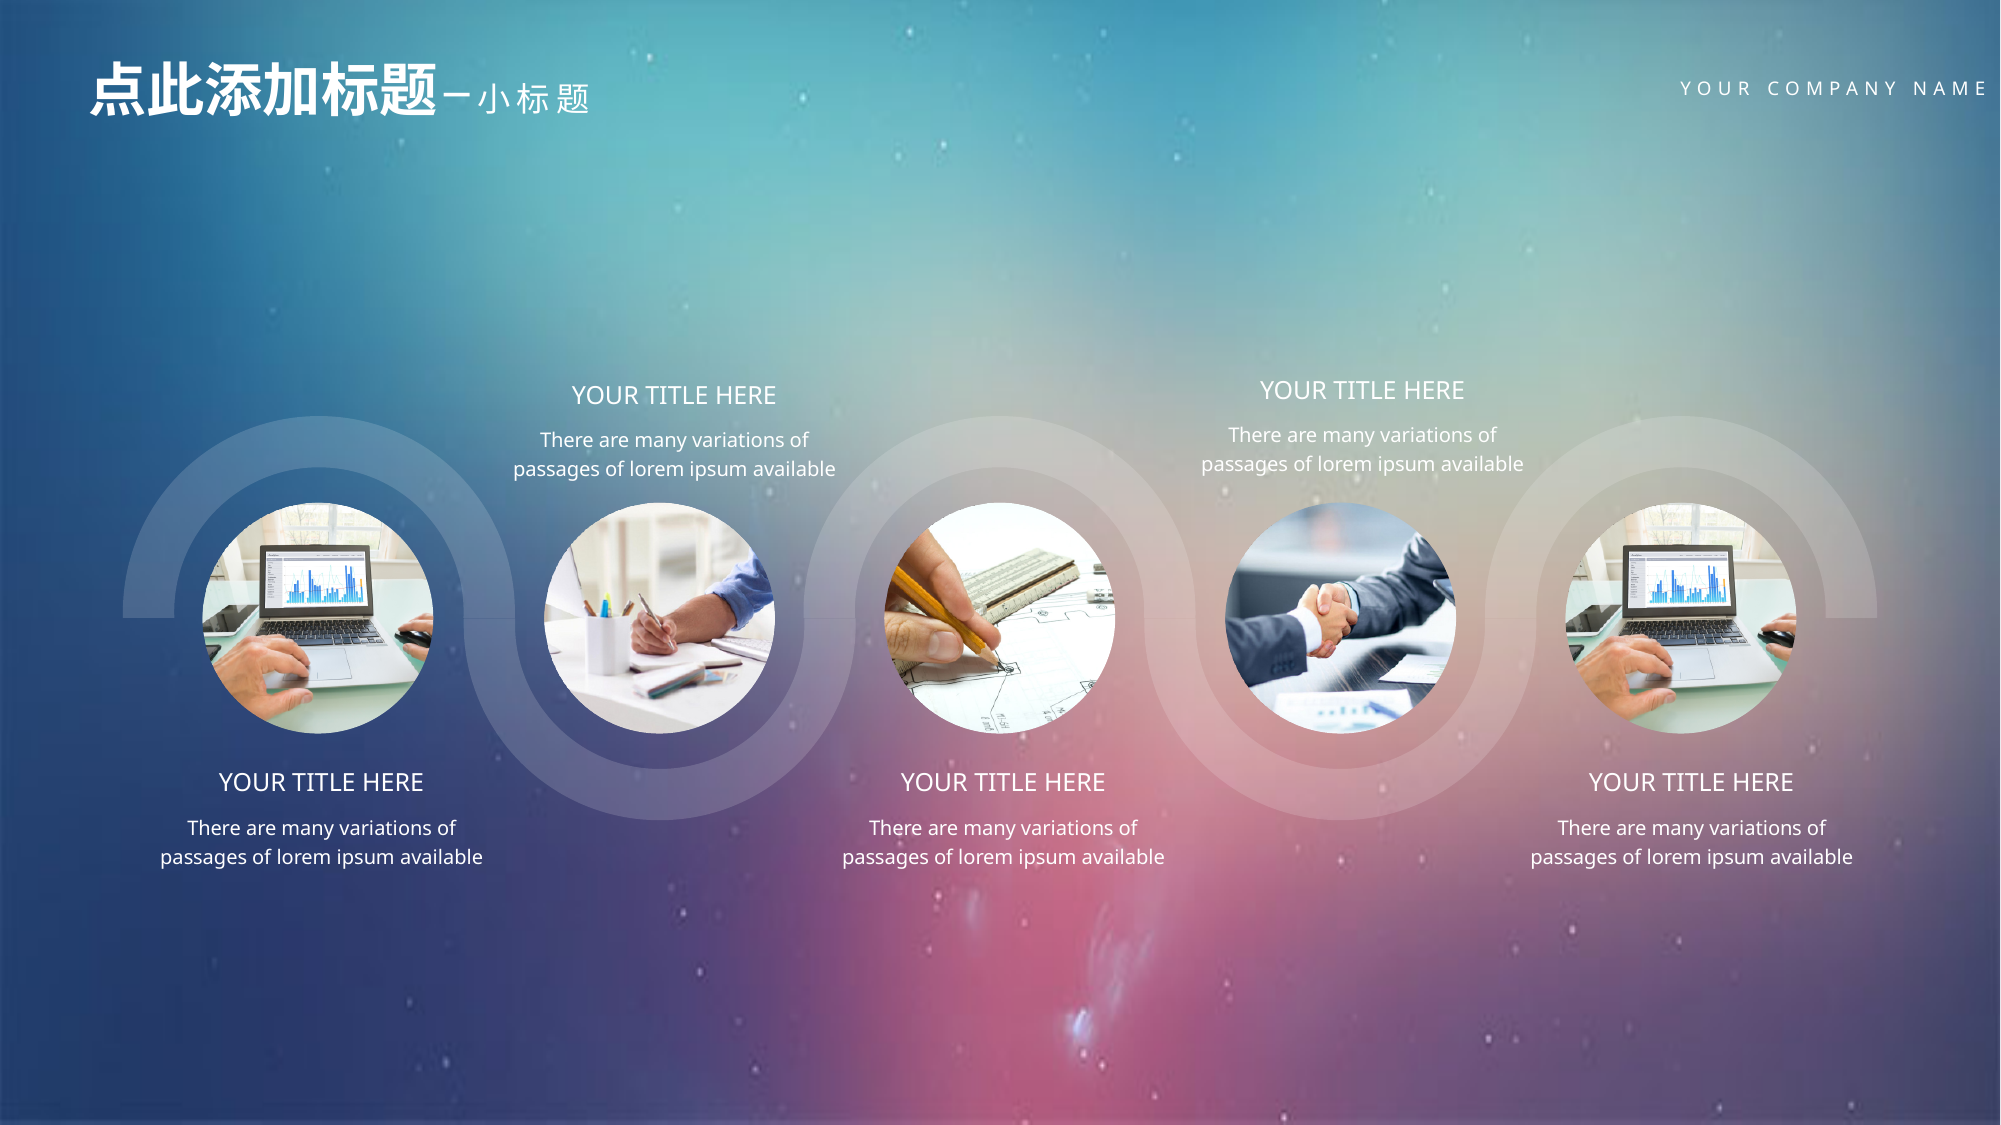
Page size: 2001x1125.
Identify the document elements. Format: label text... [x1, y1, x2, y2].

text_box YOUR TITLE HERE [1200, 362, 1525, 414]
text_box [883, 501, 1117, 735]
text_box YOUR TITLE HERE [159, 755, 484, 807]
text_box [1224, 501, 1458, 735]
text_box YOUR TITLE HERE [841, 755, 1166, 807]
text_box [803, 416, 1196, 618]
text_box There are many variations of passages of lorem ipsum available [1529, 807, 1854, 869]
text_box YOUR COMPANY NAME [1545, 69, 2000, 107]
text_box There are many variations of passages of lorem ipsum available [512, 419, 837, 482]
text_box [122, 416, 515, 618]
text_box [1144, 618, 1537, 821]
text_box YOUR TITLE HERE [512, 367, 837, 419]
text_box [1564, 501, 1798, 735]
text_box [1485, 416, 1878, 618]
text_box YOUR TITLE HERE [1529, 755, 1854, 807]
text_box There are many variations of passages of lorem ipsum available [1200, 414, 1525, 476]
text_box 点此添加标题 – 小标题 [73, 45, 605, 131]
text_box [463, 618, 856, 821]
text_box There are many variations of passages of lorem ipsum available [841, 807, 1166, 869]
picture [0, 0, 2001, 1125]
text_box [542, 501, 777, 735]
text_box [201, 501, 435, 735]
text_box There are many variations of passages of lorem ipsum available [159, 807, 484, 869]
